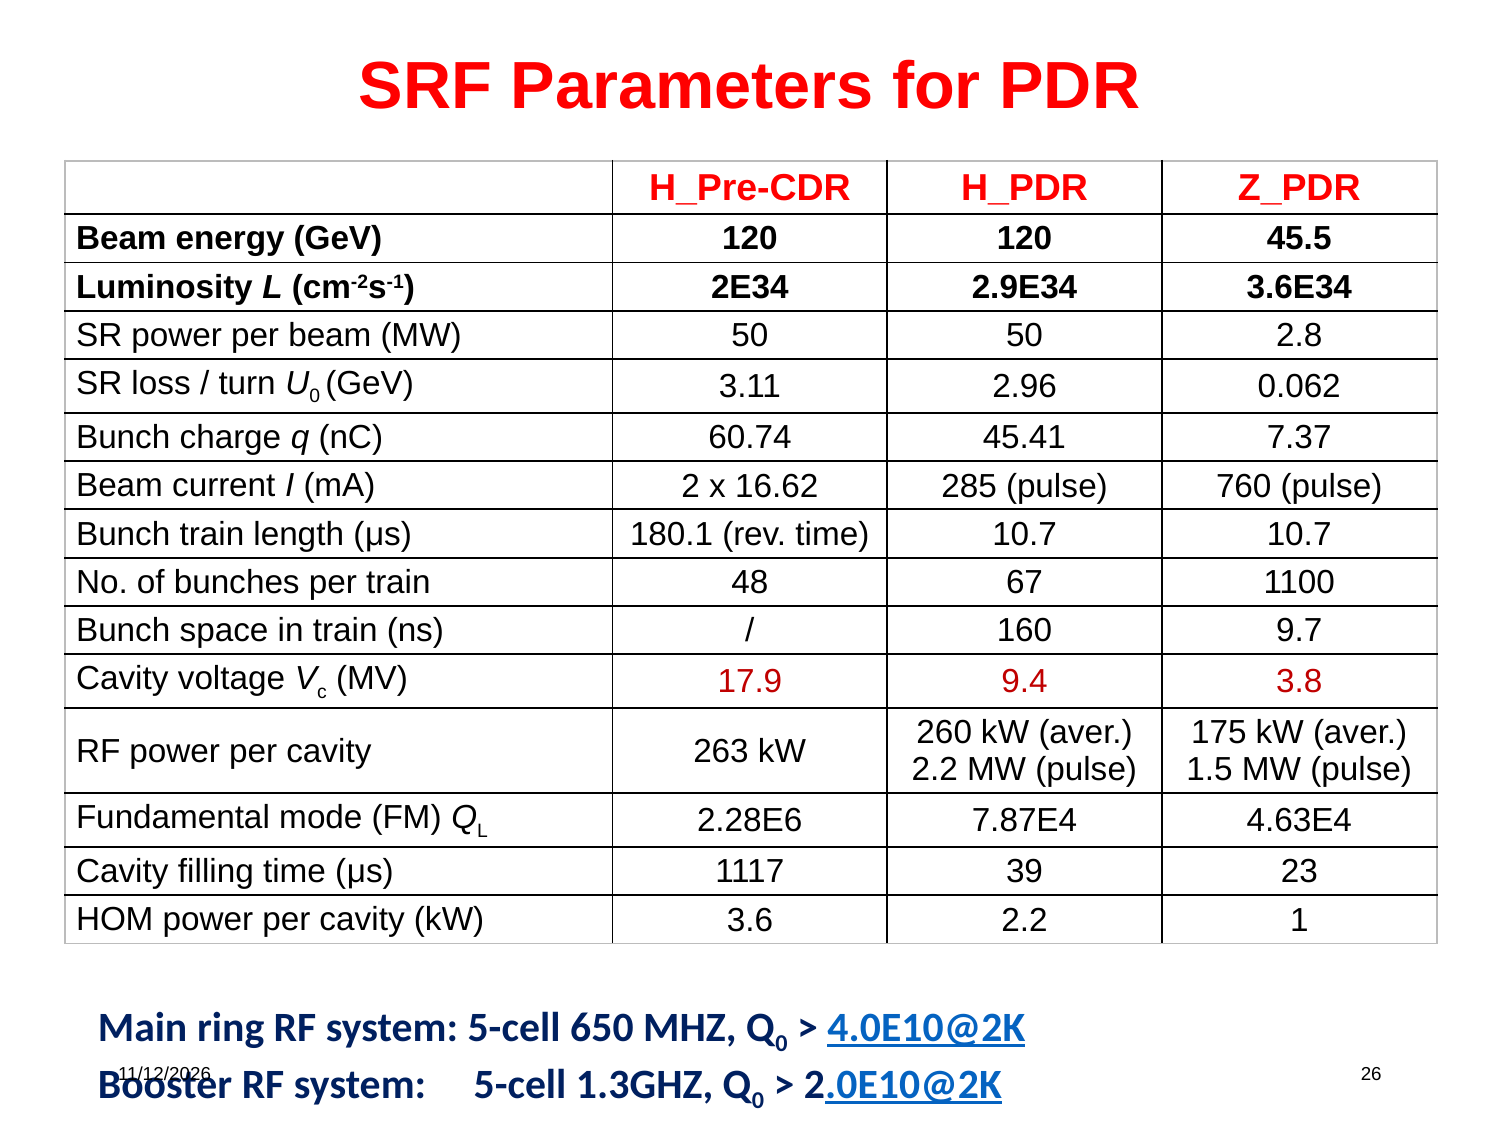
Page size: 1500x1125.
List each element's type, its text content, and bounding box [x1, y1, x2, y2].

table_cell 45.41 [888, 414, 1161, 460]
table_cell / [613, 607, 886, 653]
table_cell 3.6 [613, 896, 886, 943]
table_cell Bunch train length (μs) [66, 510, 612, 557]
table_cell 1117 [613, 848, 886, 894]
table_cell 17.9 [613, 655, 886, 707]
table_cell 263 kW [613, 709, 886, 792]
table_cell 3.6E34 [1163, 263, 1436, 310]
table_cell Beam current I (mA) [66, 462, 612, 508]
table_cell 9.4 [888, 655, 1161, 707]
table_cell No. of bunches per train [66, 559, 612, 605]
table_cell Luminosity L (cm-2s-1) [66, 263, 612, 310]
table_cell 10.7 [888, 510, 1161, 557]
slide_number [103, 1042, 441, 1103]
table_cell 160 [888, 607, 1161, 653]
table_cell 1 [1163, 896, 1436, 943]
table_cell Bunch charge q (nC) [66, 414, 612, 460]
table_cell 2.2 [888, 896, 1161, 943]
table_cell 50 [888, 312, 1161, 358]
table_cell 120 [888, 215, 1161, 262]
table_cell 60.74 [613, 414, 886, 460]
table_cell 260 kW (aver.) 2.2 MW (pulse) [888, 709, 1161, 792]
table_cell 9.7 [1163, 607, 1436, 653]
table_cell 120 [613, 215, 886, 262]
table_cell HOM power per cavity (kW) [66, 896, 612, 943]
table_cell 10.7 [1163, 510, 1436, 557]
table_cell 2.96 [888, 360, 1161, 412]
table_header Z_PDR [1163, 162, 1436, 213]
table_cell 2E34 [613, 263, 886, 310]
table_cell 7.87E4 [888, 794, 1161, 846]
table_cell RF power per cavity [66, 709, 612, 792]
table_cell Bunch space in train (ns) [66, 607, 612, 653]
table_header [66, 162, 612, 213]
text_box Main ring RF system: 5-cell 650 MHZ, Q0 > 4.0E10@2K Booster RF system: 5-cell 1.3GHZ, Q0 > 2.0E10@2K [83, 992, 1050, 1121]
table_cell 3.8 [1163, 655, 1436, 707]
table_header H_PDR [888, 162, 1161, 213]
table_cell 7.37 [1163, 414, 1436, 460]
table_cell 4.63E4 [1163, 794, 1436, 846]
table_cell 2.9E34 [888, 263, 1161, 310]
table_header H_Pre-CDR [613, 162, 886, 213]
table_cell 50 [613, 312, 886, 358]
table_cell 285 (pulse) [888, 462, 1161, 508]
table_cell 1100 [1163, 559, 1436, 605]
table_cell SR loss / turn U0 (GeV) [66, 360, 612, 412]
table_cell 180.1 (rev. time) [613, 510, 886, 557]
table_cell 39 [888, 848, 1161, 894]
table_cell 0.062 [1163, 360, 1436, 412]
title SRF Parameters for PDR [0, 42, 1500, 132]
table_cell Cavity voltage Vc (MV) [66, 655, 612, 707]
table_cell 23 [1163, 848, 1436, 894]
table_cell 2 x 16.62 [613, 462, 886, 508]
table_cell 760 (pulse) [1163, 462, 1436, 508]
table_cell 2.8 [1163, 312, 1436, 358]
table_cell Fundamental mode (FM) QL [66, 794, 612, 846]
table_cell 45.5 [1163, 215, 1436, 262]
table_cell 2.28E6 [613, 794, 886, 846]
table_cell SR power per beam (MW) [66, 312, 612, 358]
table_cell Cavity filling time (μs) [66, 848, 612, 894]
slide_number 26 [1059, 1042, 1397, 1103]
table_cell 67 [888, 559, 1161, 605]
table_cell 175 kW (aver.) 1.5 MW (pulse) [1163, 709, 1436, 792]
table_cell 3.11 [613, 360, 886, 412]
table_cell Beam energy (GeV) [66, 215, 612, 262]
table_cell 48 [613, 559, 886, 605]
